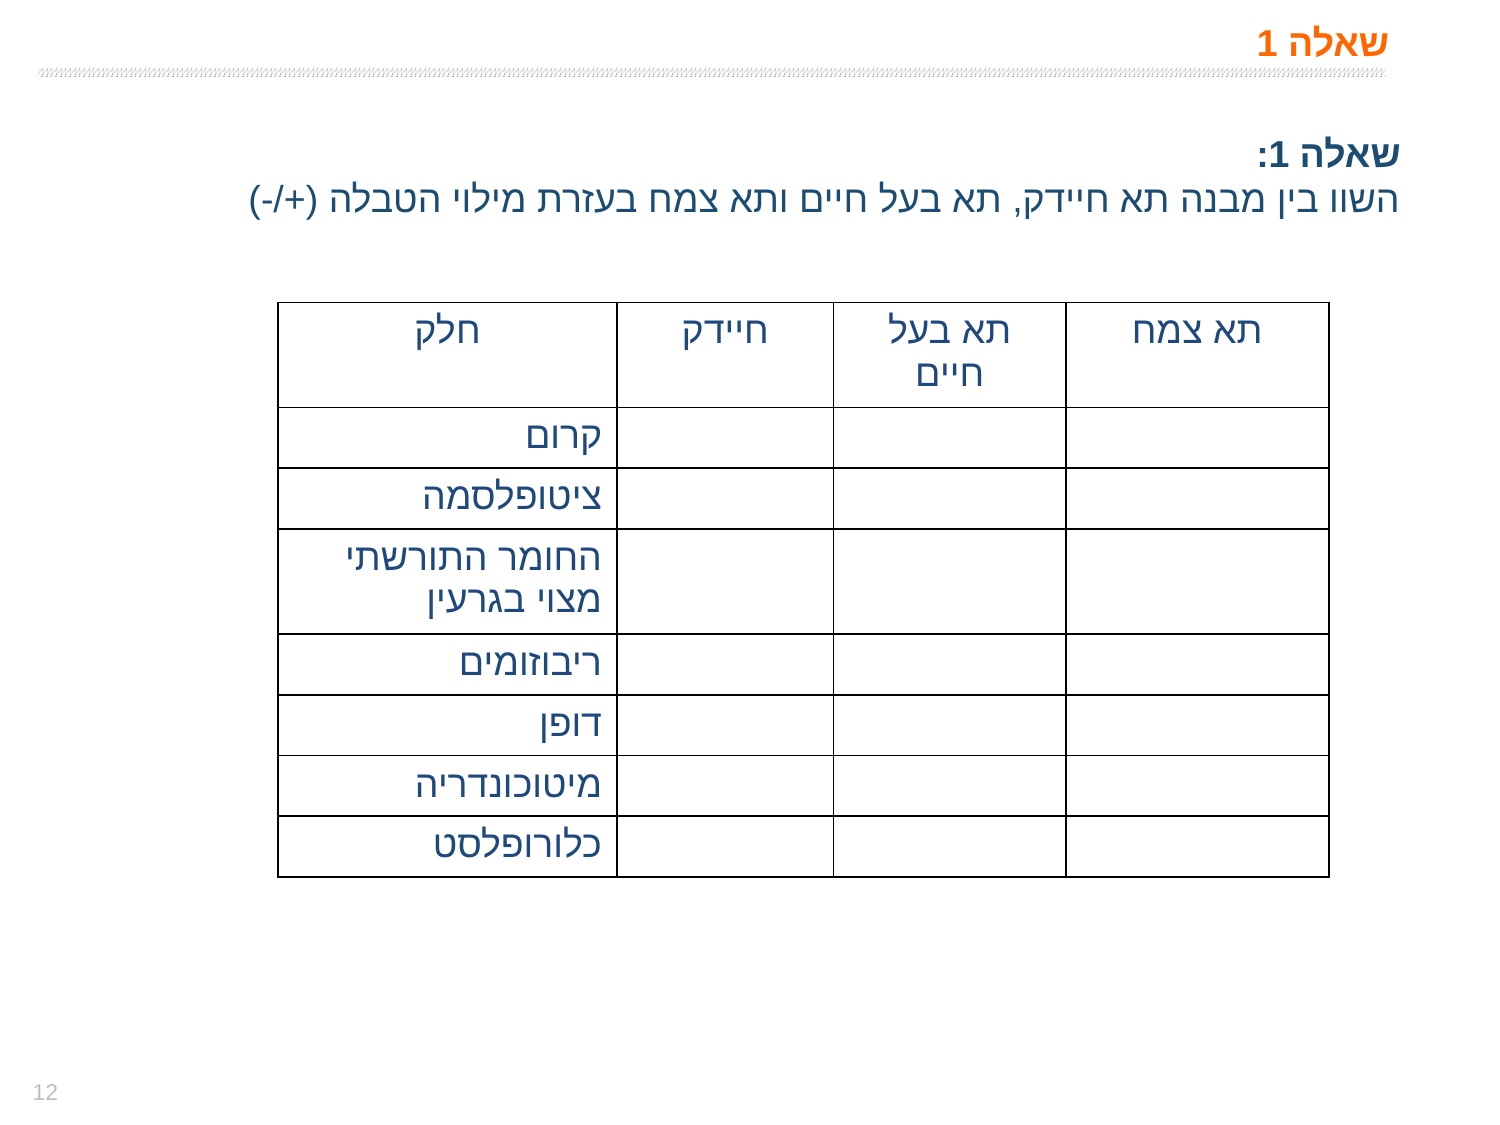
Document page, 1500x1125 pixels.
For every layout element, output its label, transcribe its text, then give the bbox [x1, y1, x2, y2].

table_cell ריבוזומים [279, 635, 616, 694]
table_header חלק [279, 303, 616, 407]
text_box [36, 67, 128, 78]
table_cell [618, 756, 833, 815]
table_cell [834, 530, 1065, 633]
table_cell [618, 530, 833, 633]
table_cell [618, 469, 833, 528]
text_box שאלה 1: השוו בין מבנה תא חיידק, תא בעל חיים ותא צמח בעזרת מילוי הטבלה (+/-) [38, 122, 1416, 228]
slide_number 12 [17, 1070, 89, 1093]
table_cell [834, 817, 1065, 876]
table_header תא צמח [1067, 303, 1328, 407]
table_cell [834, 696, 1065, 755]
table_header תא בעל חיים [834, 303, 1065, 407]
table_cell [1067, 635, 1328, 694]
table_cell [1067, 408, 1328, 467]
table_cell [1067, 817, 1328, 876]
table_cell [1067, 469, 1328, 528]
table_cell דופן [279, 696, 616, 755]
table_cell מיטוכונדריה [279, 756, 616, 815]
table_header חיידק [618, 303, 833, 407]
table_cell [618, 635, 833, 694]
table_cell החומר התורשתי מצוי בגרעין [279, 530, 616, 633]
table_cell [618, 696, 833, 755]
table_cell [834, 408, 1065, 467]
table_cell [834, 756, 1065, 815]
table_cell קרום [279, 408, 616, 467]
table_cell [1067, 756, 1328, 815]
table_cell [834, 469, 1065, 528]
table_cell [834, 635, 1065, 694]
table_cell כלורופלסט [279, 817, 616, 876]
table_cell [1067, 696, 1328, 755]
table_cell [618, 817, 833, 876]
title שאלה 1 [128, 11, 1404, 85]
table_cell [618, 408, 833, 467]
table_cell ציטופלסמה [279, 469, 616, 528]
table_cell [1067, 530, 1328, 633]
